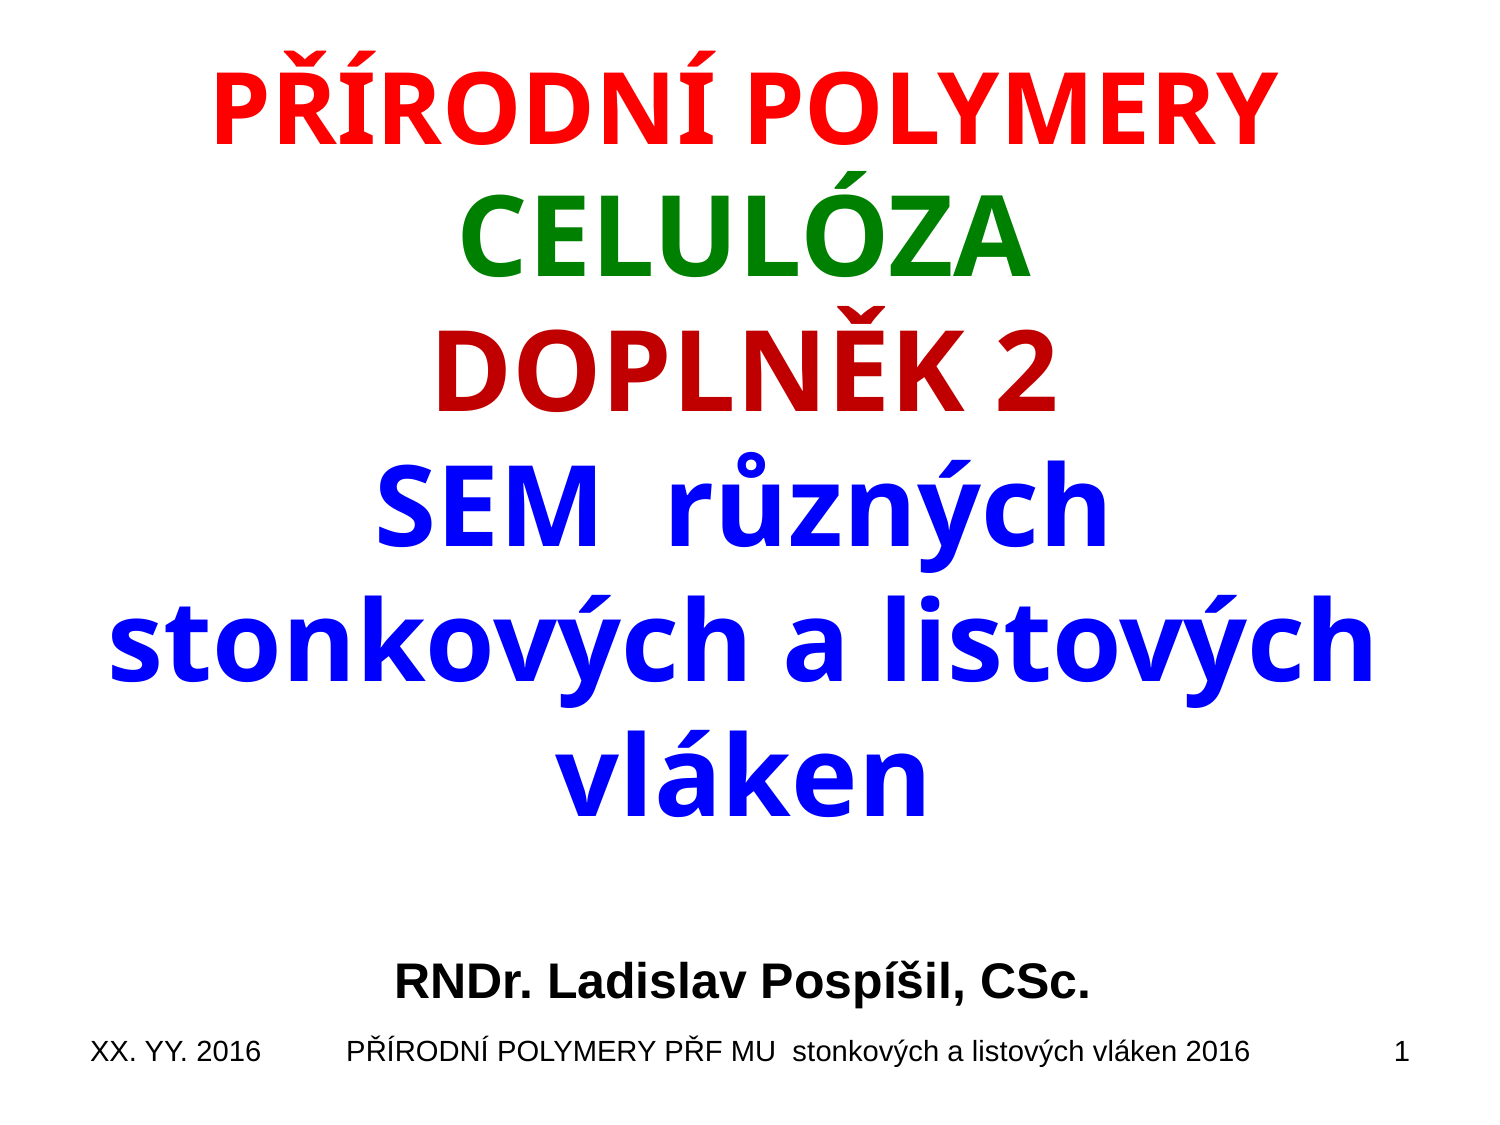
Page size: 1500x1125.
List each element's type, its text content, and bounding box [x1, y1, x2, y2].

slide_number 1 [1074, 1024, 1426, 1103]
footer PŘÍRODNÍ POLYMERY PŘF MU stonkových a listových vláken 2016 [426, 1024, 1074, 1103]
slide_number XX. YY. 2016 [74, 1024, 426, 1103]
title PŘÍRODNÍ POLYMERY CELULÓZA DOPLNĚK 2 SEM různých stonkových a listových vláken [29, 30, 1459, 953]
subtitle RNDr. Ladislav Pospíšil, CSc. [218, 940, 1269, 1000]
